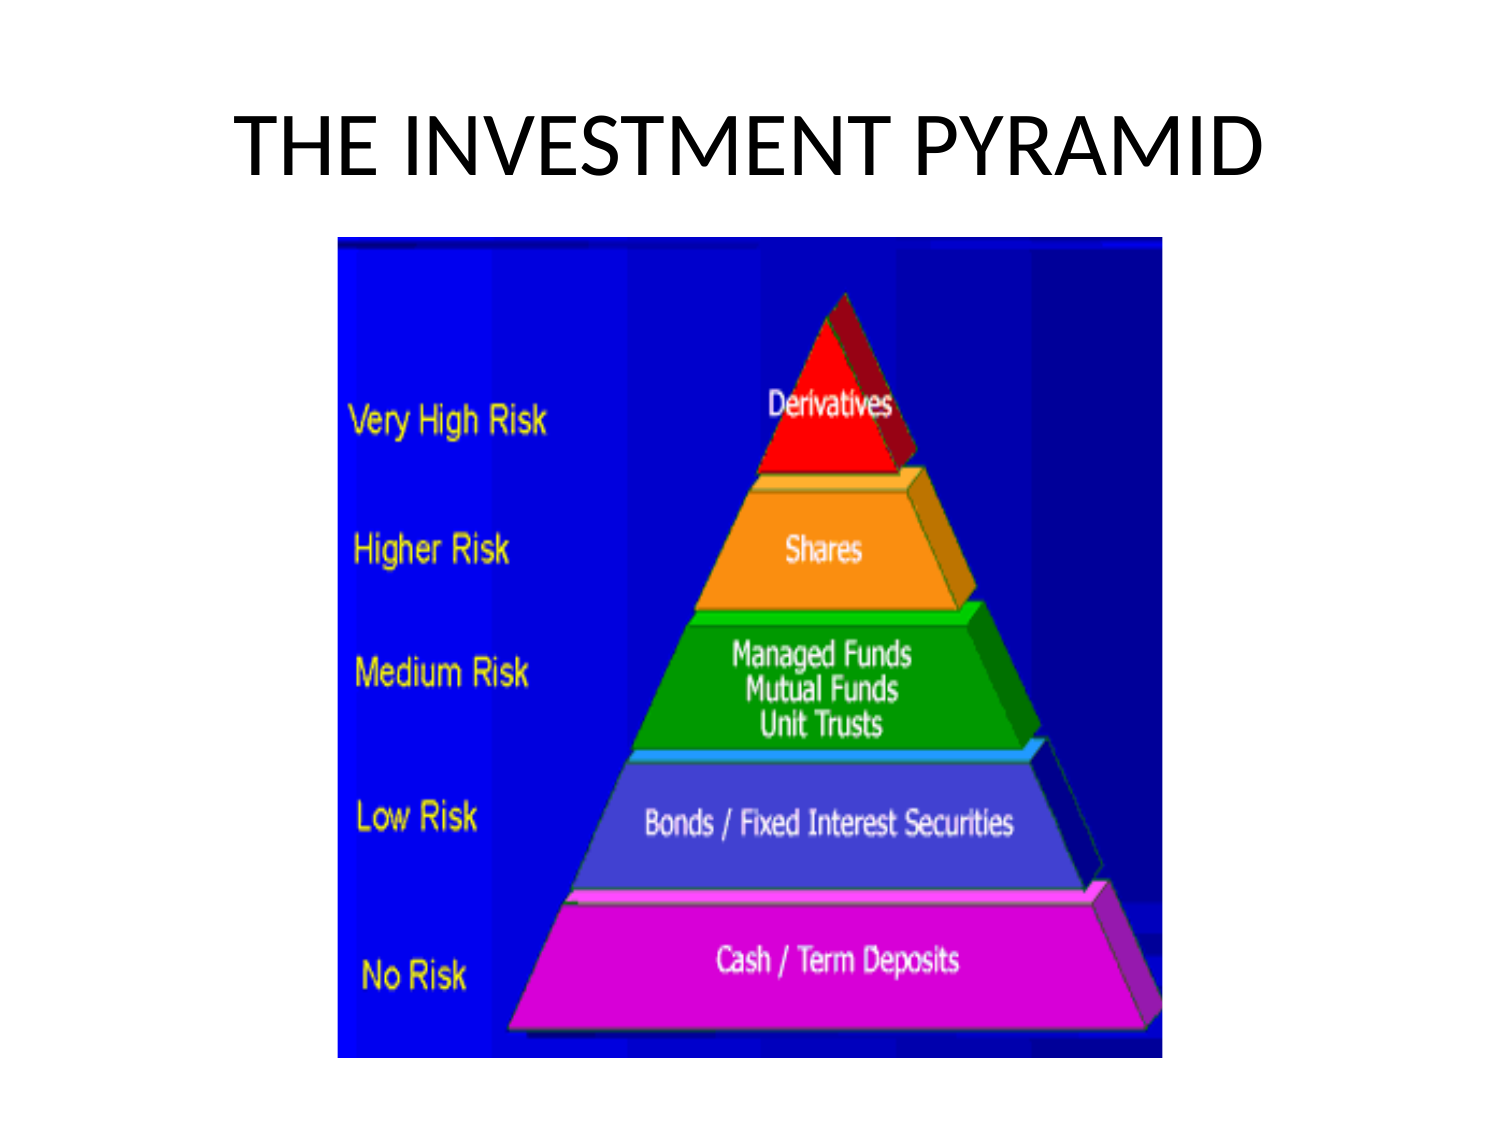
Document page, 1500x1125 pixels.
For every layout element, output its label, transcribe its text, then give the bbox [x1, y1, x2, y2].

picture [337, 237, 1163, 1059]
title THE INVESTMENT PYRAMID [75, 45, 1425, 233]
